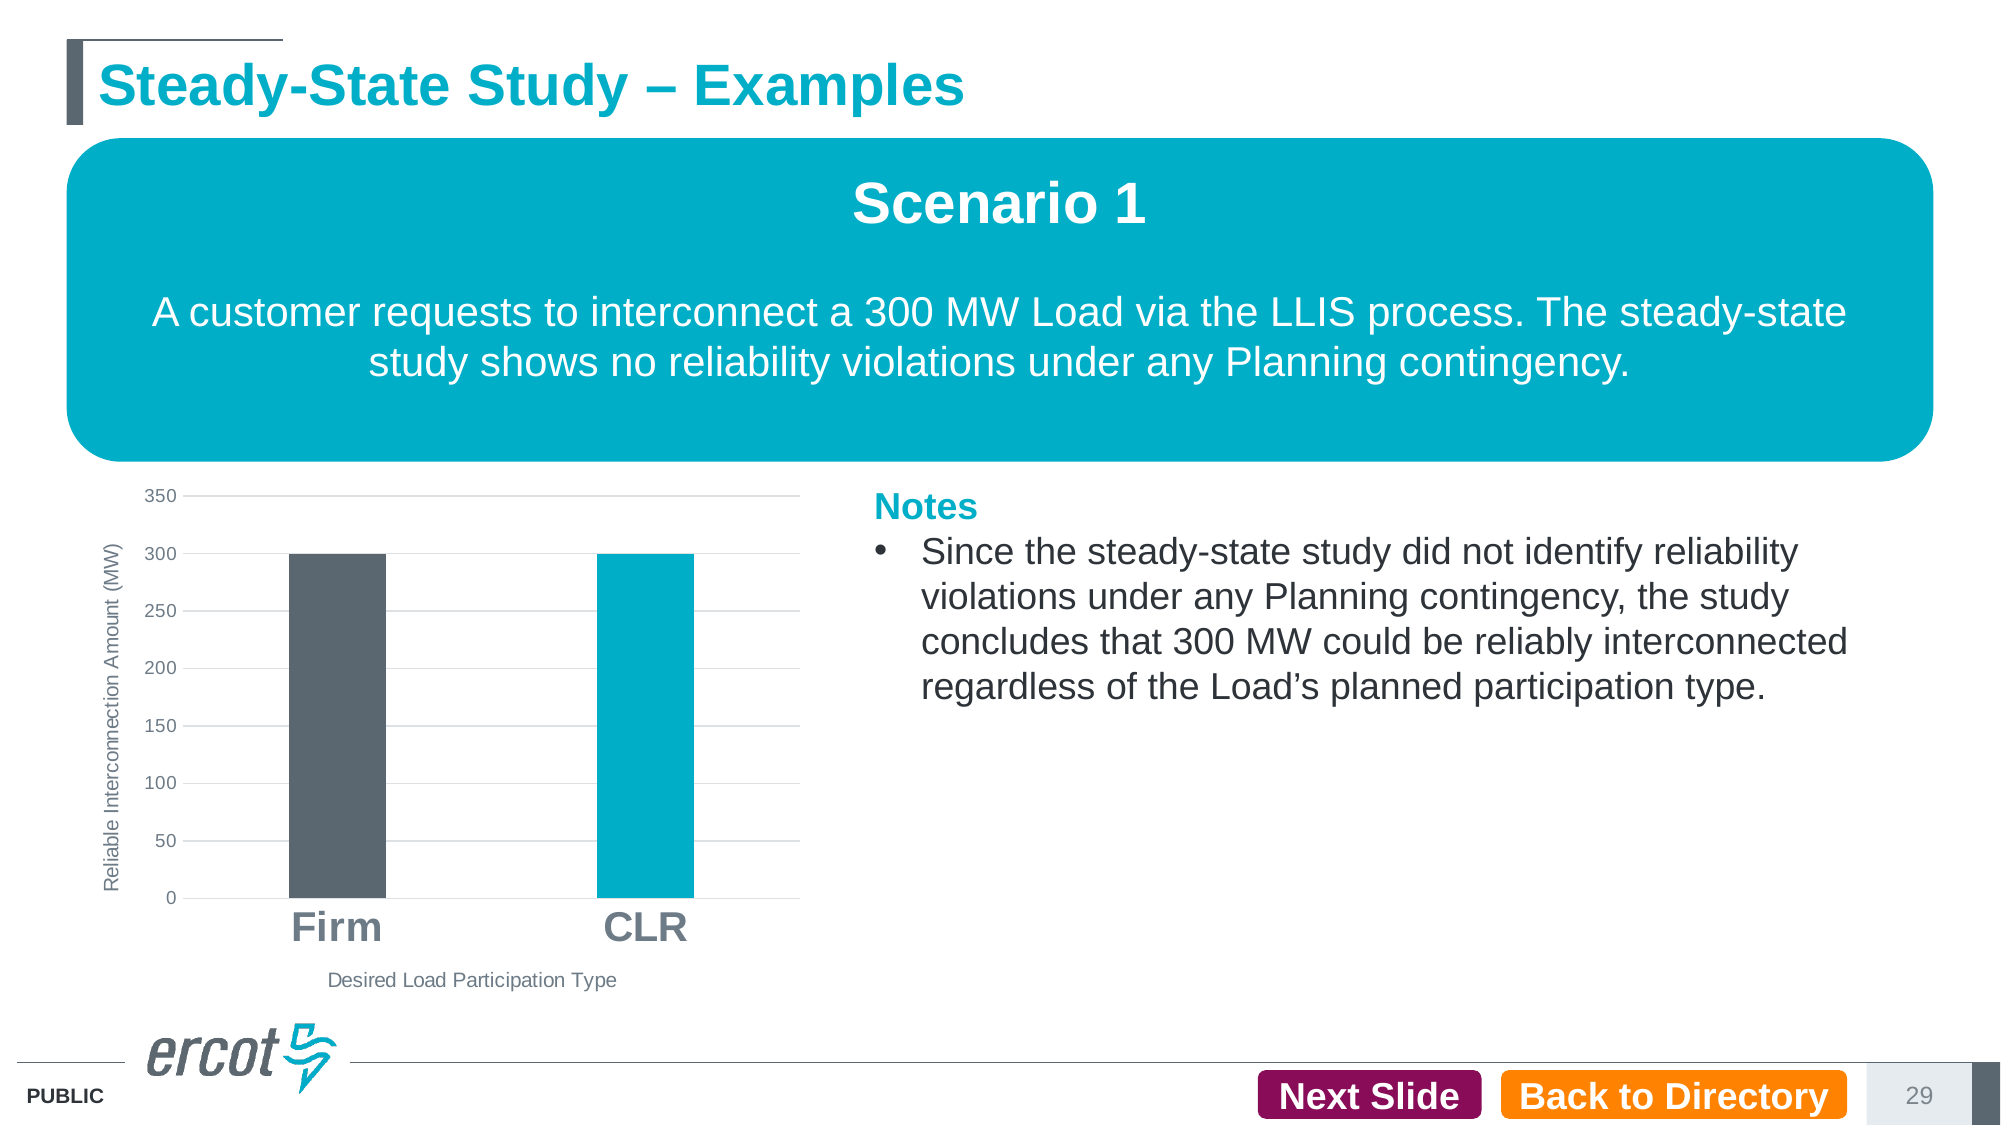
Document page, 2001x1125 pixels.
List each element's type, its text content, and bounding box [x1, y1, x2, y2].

text_box Scenario 1 A customer requests to interconnect a 300 MW Load via the LLIS process. The steady-state study shows no reliability violations under any Planning contingency. [64, 136, 1936, 464]
slide_number 29 [1866, 1076, 1973, 1113]
chart [66, 474, 815, 1024]
text_box Back to Directory [1498, 1067, 1850, 1121]
picture [143, 1024, 340, 1096]
title Steady-State Study – Examples [83, 39, 1934, 125]
text_box Notes Since the steady-state study did not identify reliability violations under any Planning contingency, the study concludes that 300 MW could be reliably interconnected regardless of the Load’s planned participation type. [859, 474, 1945, 715]
text_box Next Slide [1255, 1067, 1484, 1121]
